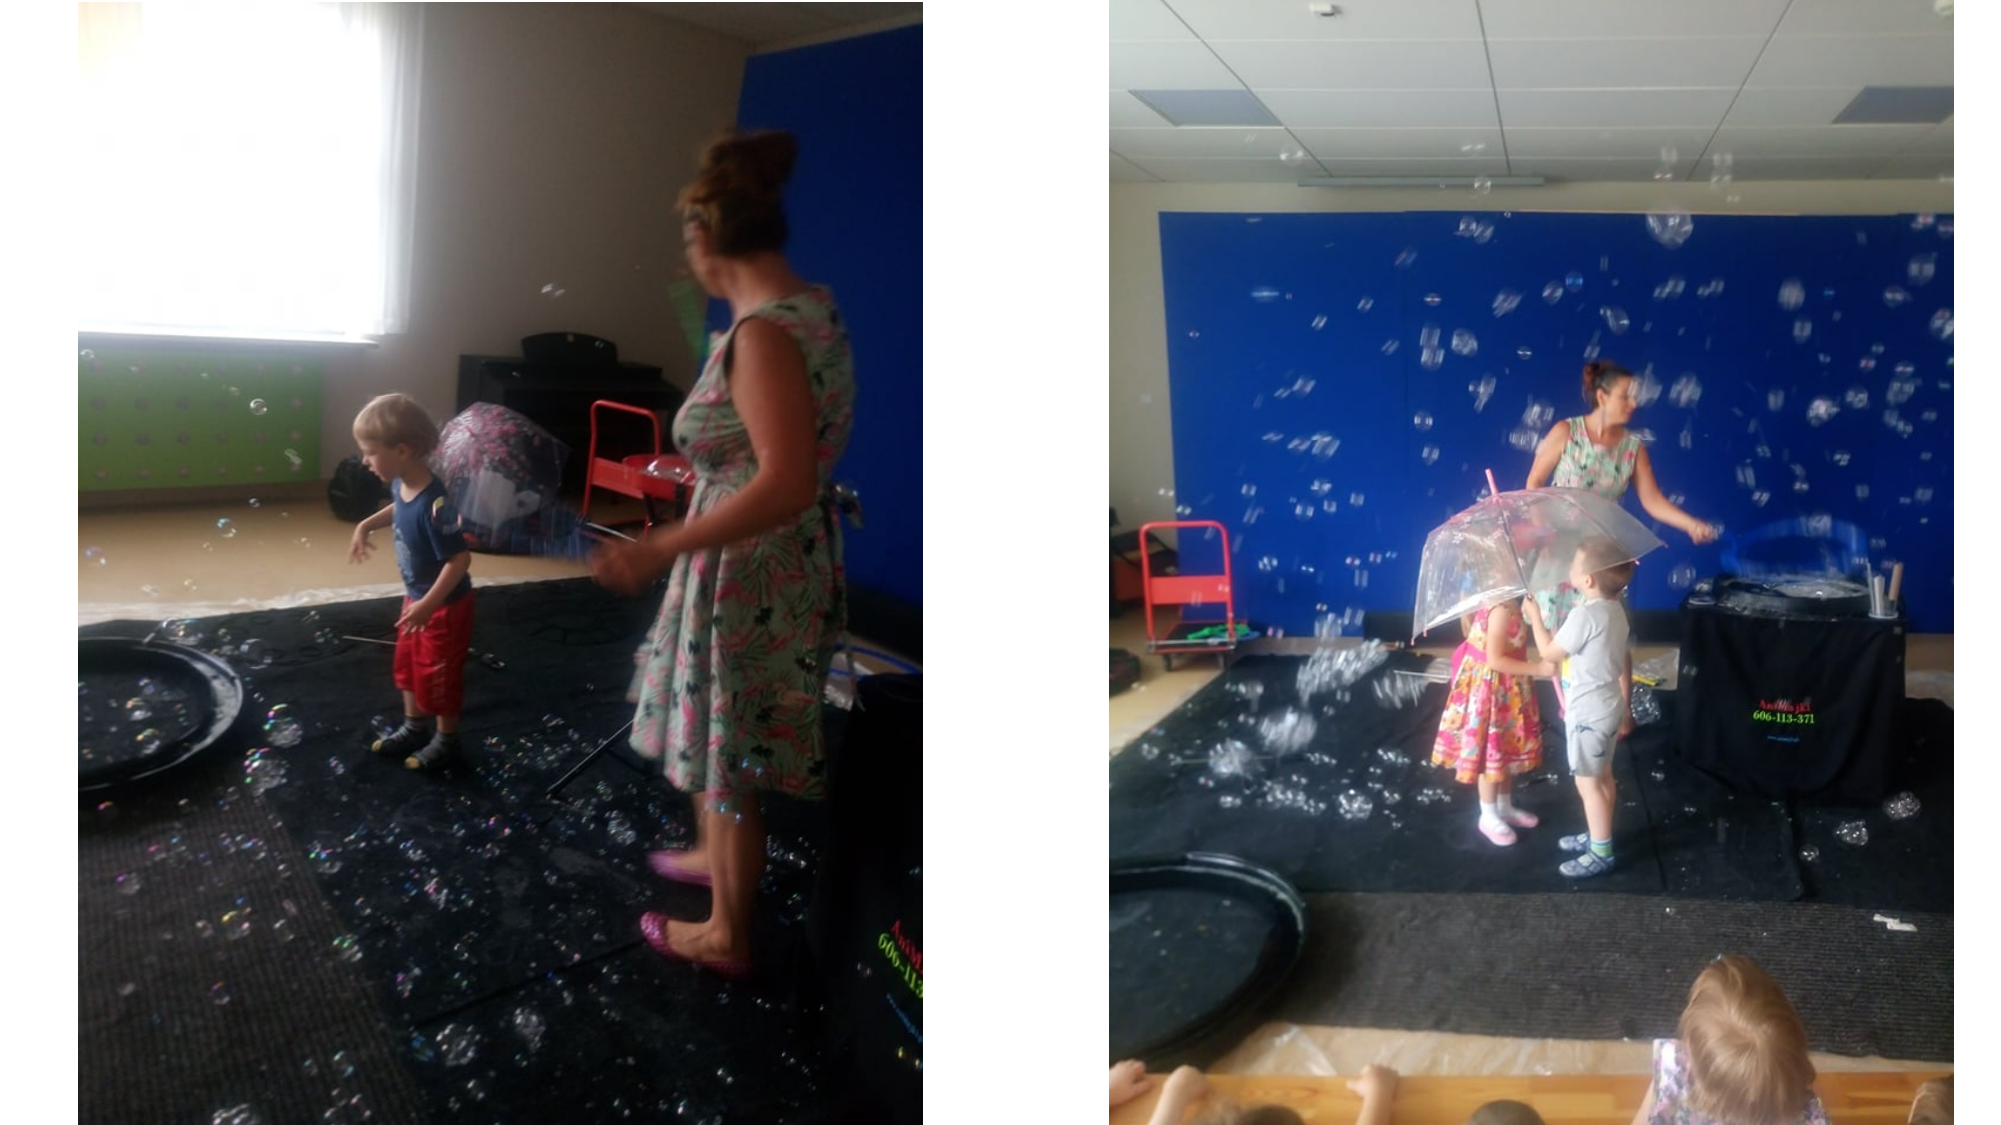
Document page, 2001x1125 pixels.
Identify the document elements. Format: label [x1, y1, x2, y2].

picture [1109, 0, 1954, 1125]
picture [78, 2, 923, 1125]
